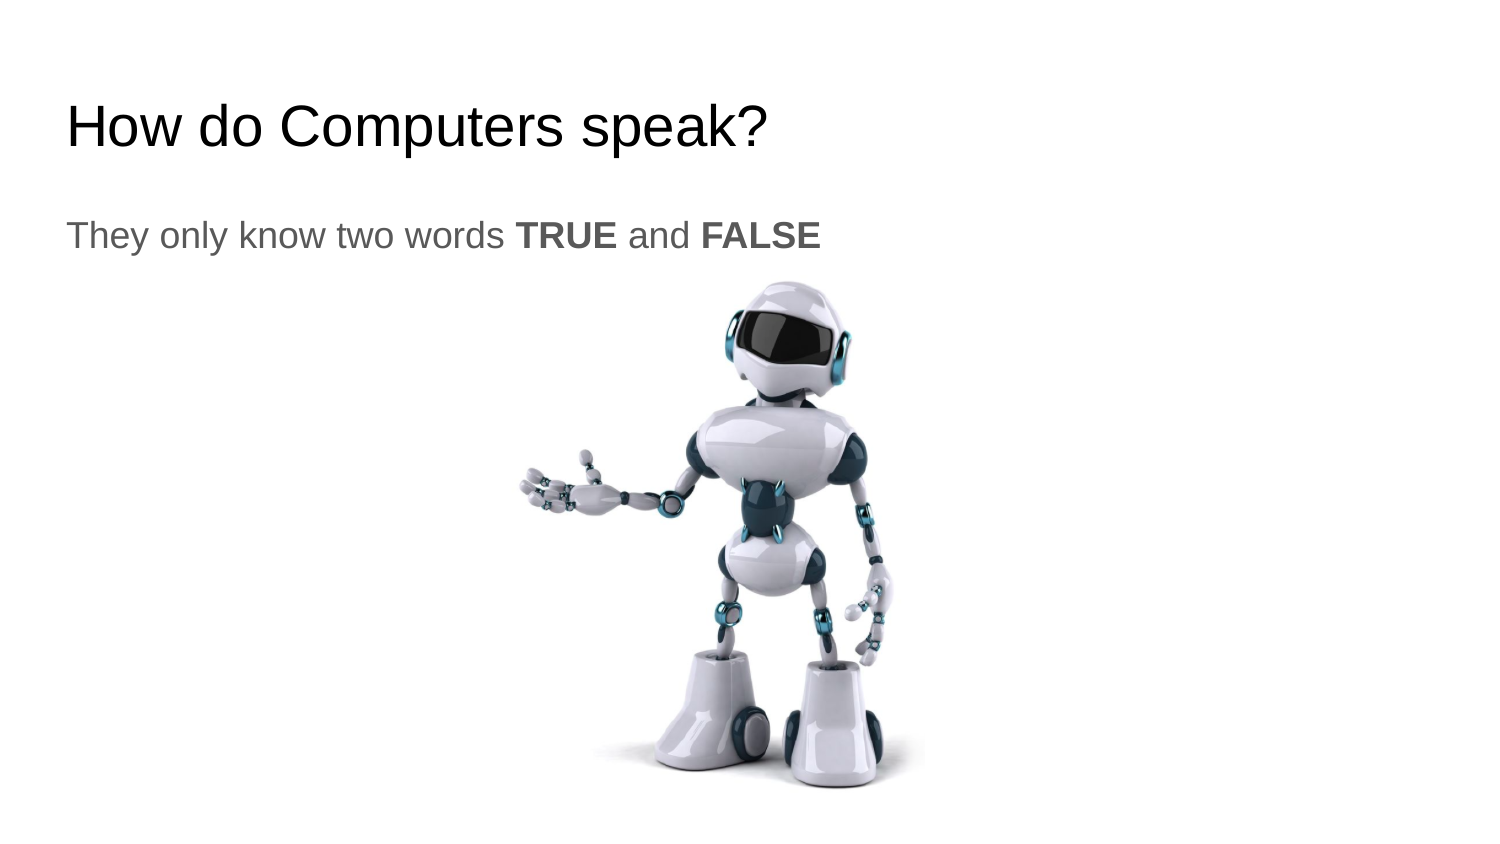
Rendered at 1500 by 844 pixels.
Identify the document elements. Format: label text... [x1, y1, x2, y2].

picture [506, 270, 926, 800]
list They only know two words TRUE and FALSE [51, 189, 1449, 323]
title How do Computers speak? [51, 72, 1449, 167]
